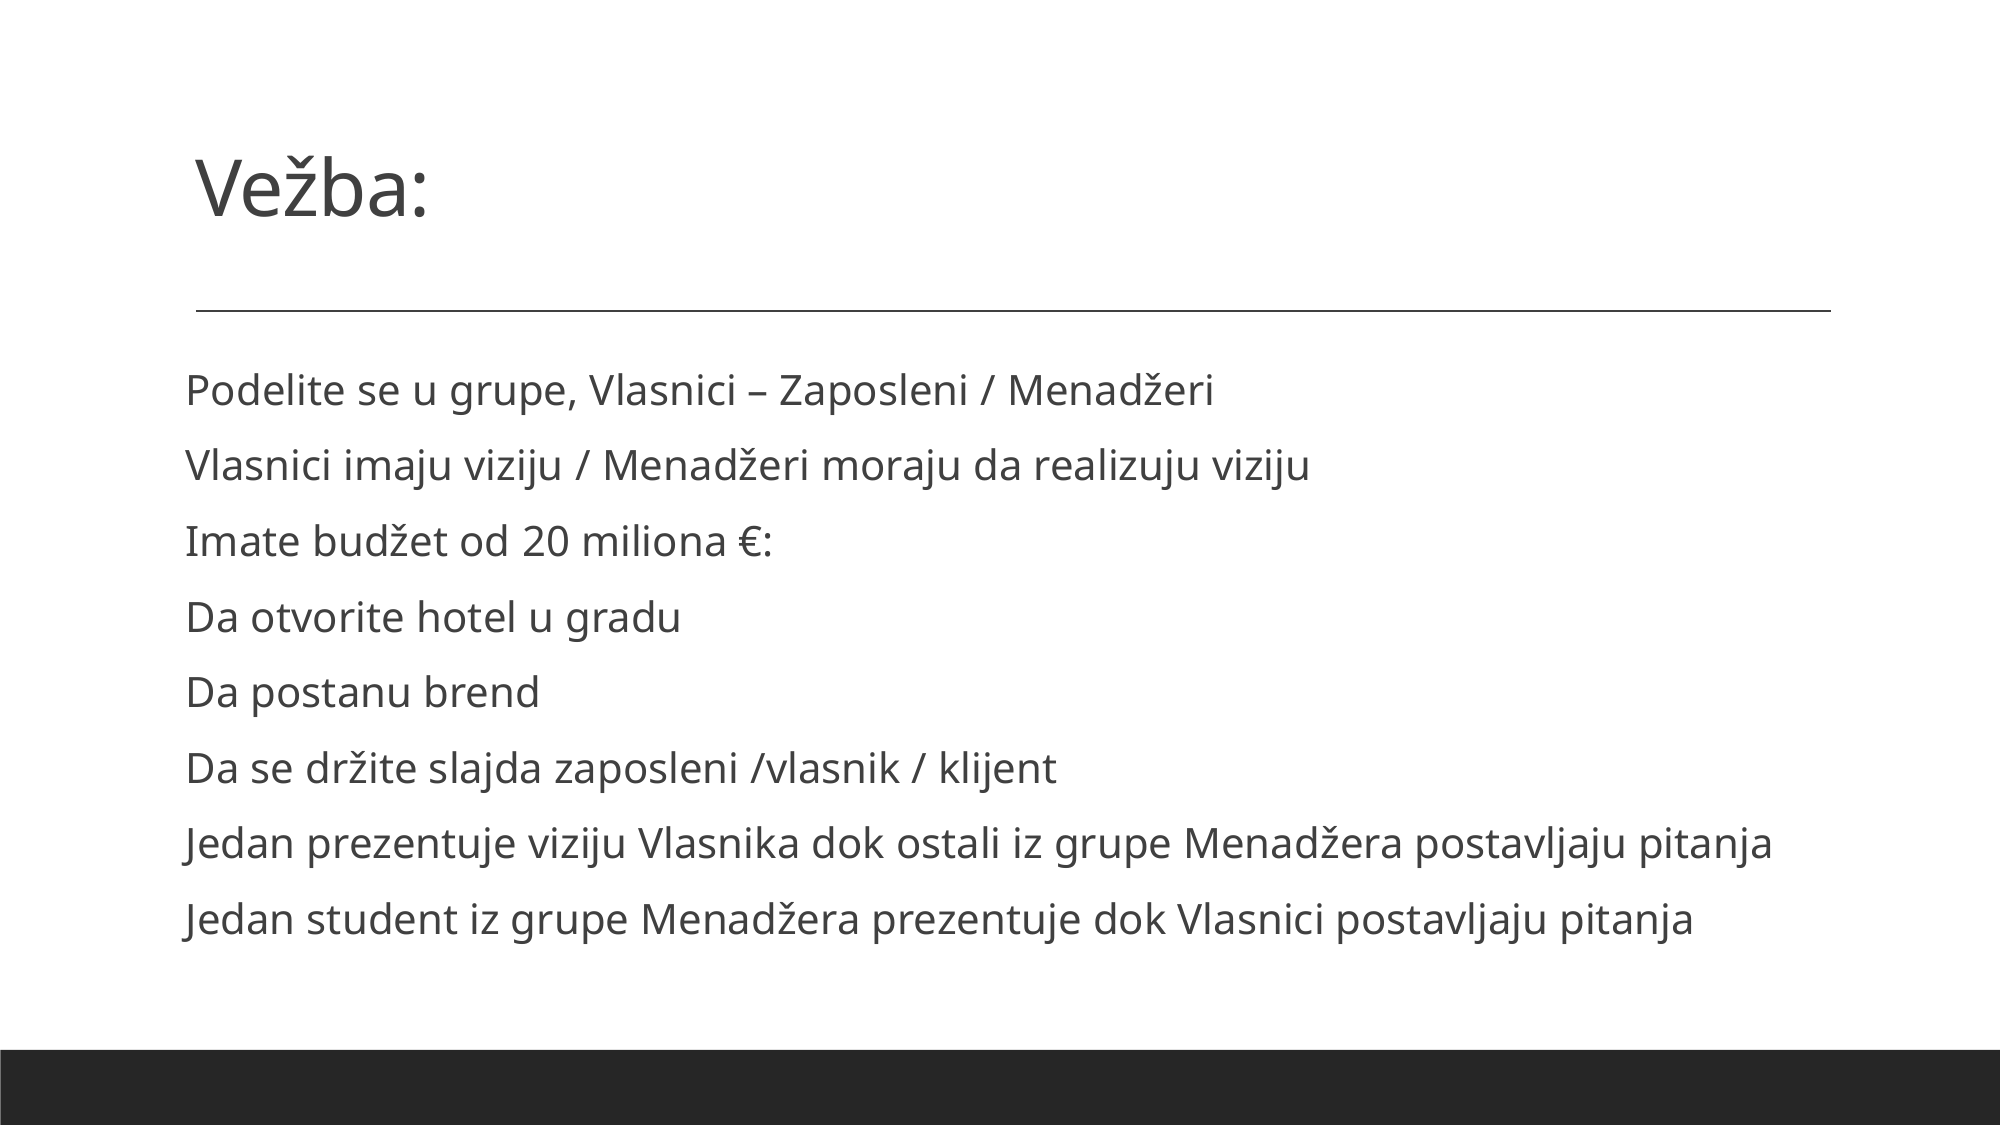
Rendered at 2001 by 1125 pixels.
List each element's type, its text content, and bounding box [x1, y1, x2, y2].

list Podelite se u grupe, Vlasnici – Zaposleni / Menadžeri Vlasnici imaju viziju / Menadžeri moraju da realizuju viziju Imate budžet od 20 miliona €: Da otvorite hotel u gradu Da postanu brend Da se držite slajda zaposleni /vlasnik / klijent Jedan prezentuje viziju Vlasnika dok ostali iz grupe Menadžera postavljaju pitanja Jedan student iz grupe Menadžera prezentuje dok Vlasnici postavljaju pitanja [180, 345, 1830, 963]
title Vežba: [180, 47, 1878, 241]
